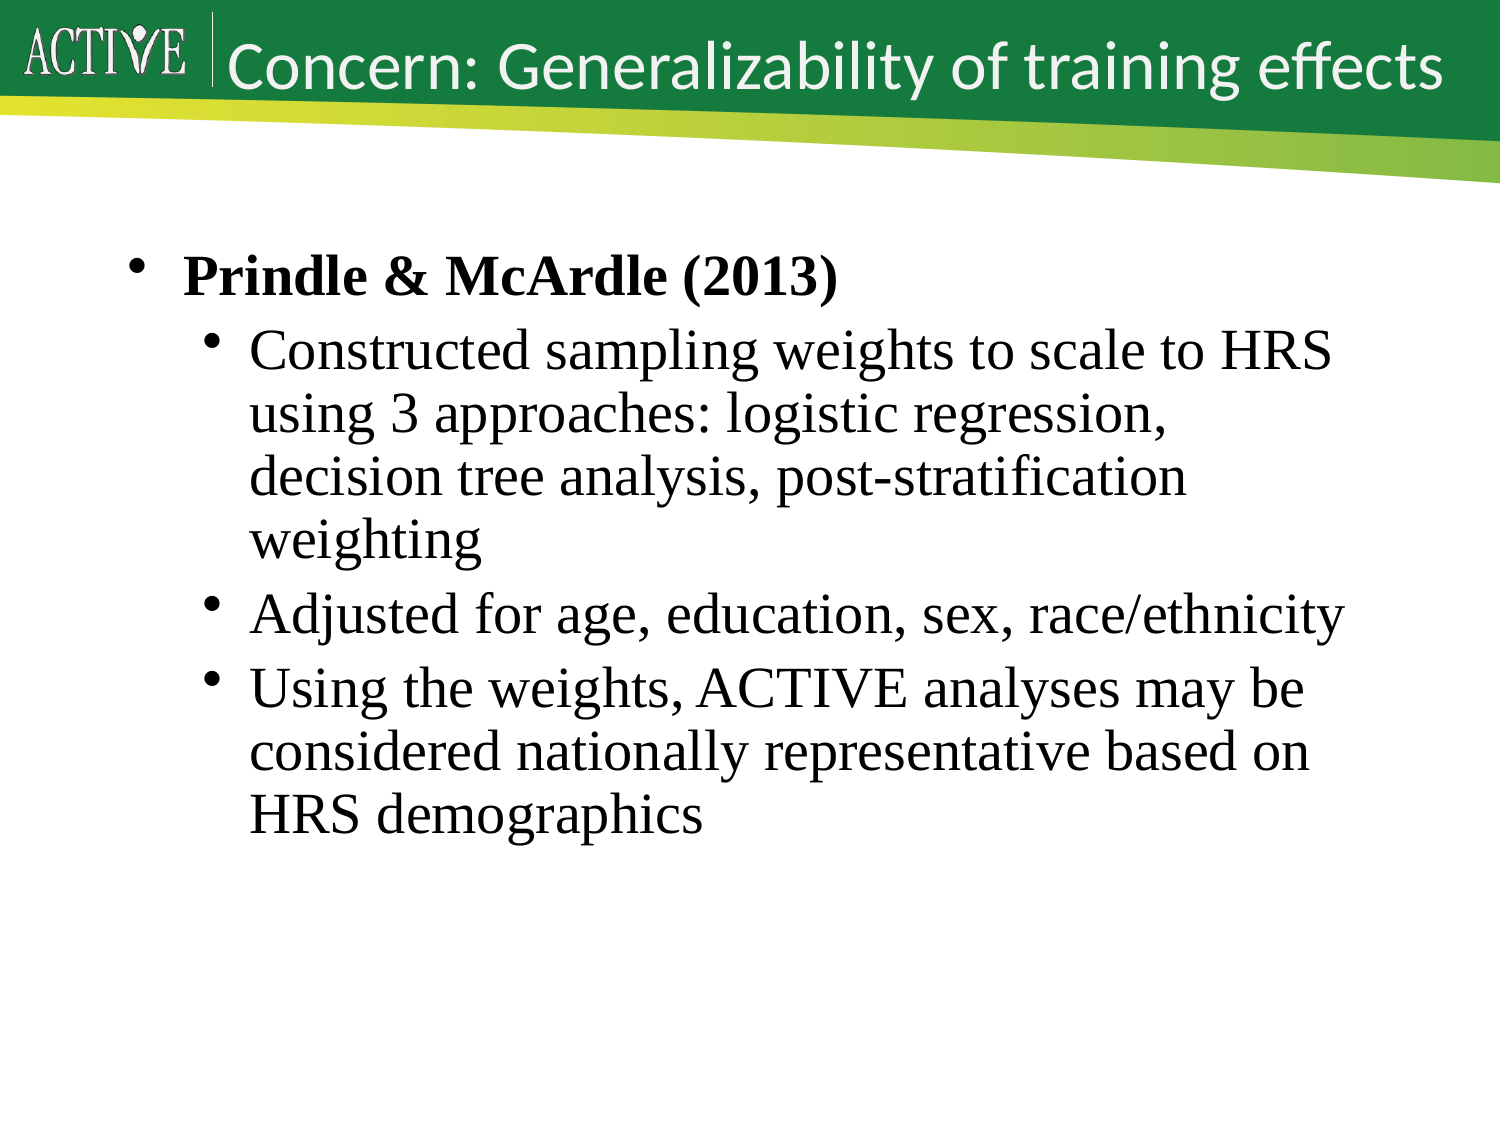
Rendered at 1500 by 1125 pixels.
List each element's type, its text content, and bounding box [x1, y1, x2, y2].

picture [0, 0, 1500, 1125]
text_box Prindle & McArdle (2013) Constructed sampling weights to scale to HRS using 3 approaches: logistic regression, decision tree analysis, post-stratification weighting Adjusted for age, education, sex, race/ethnicity Using the weights, ACTIVE analyses may be considered nationally representative based on HRS demographics [112, 237, 1388, 1000]
text_box Concern: Generalizability of training effects [212, 12, 1463, 113]
